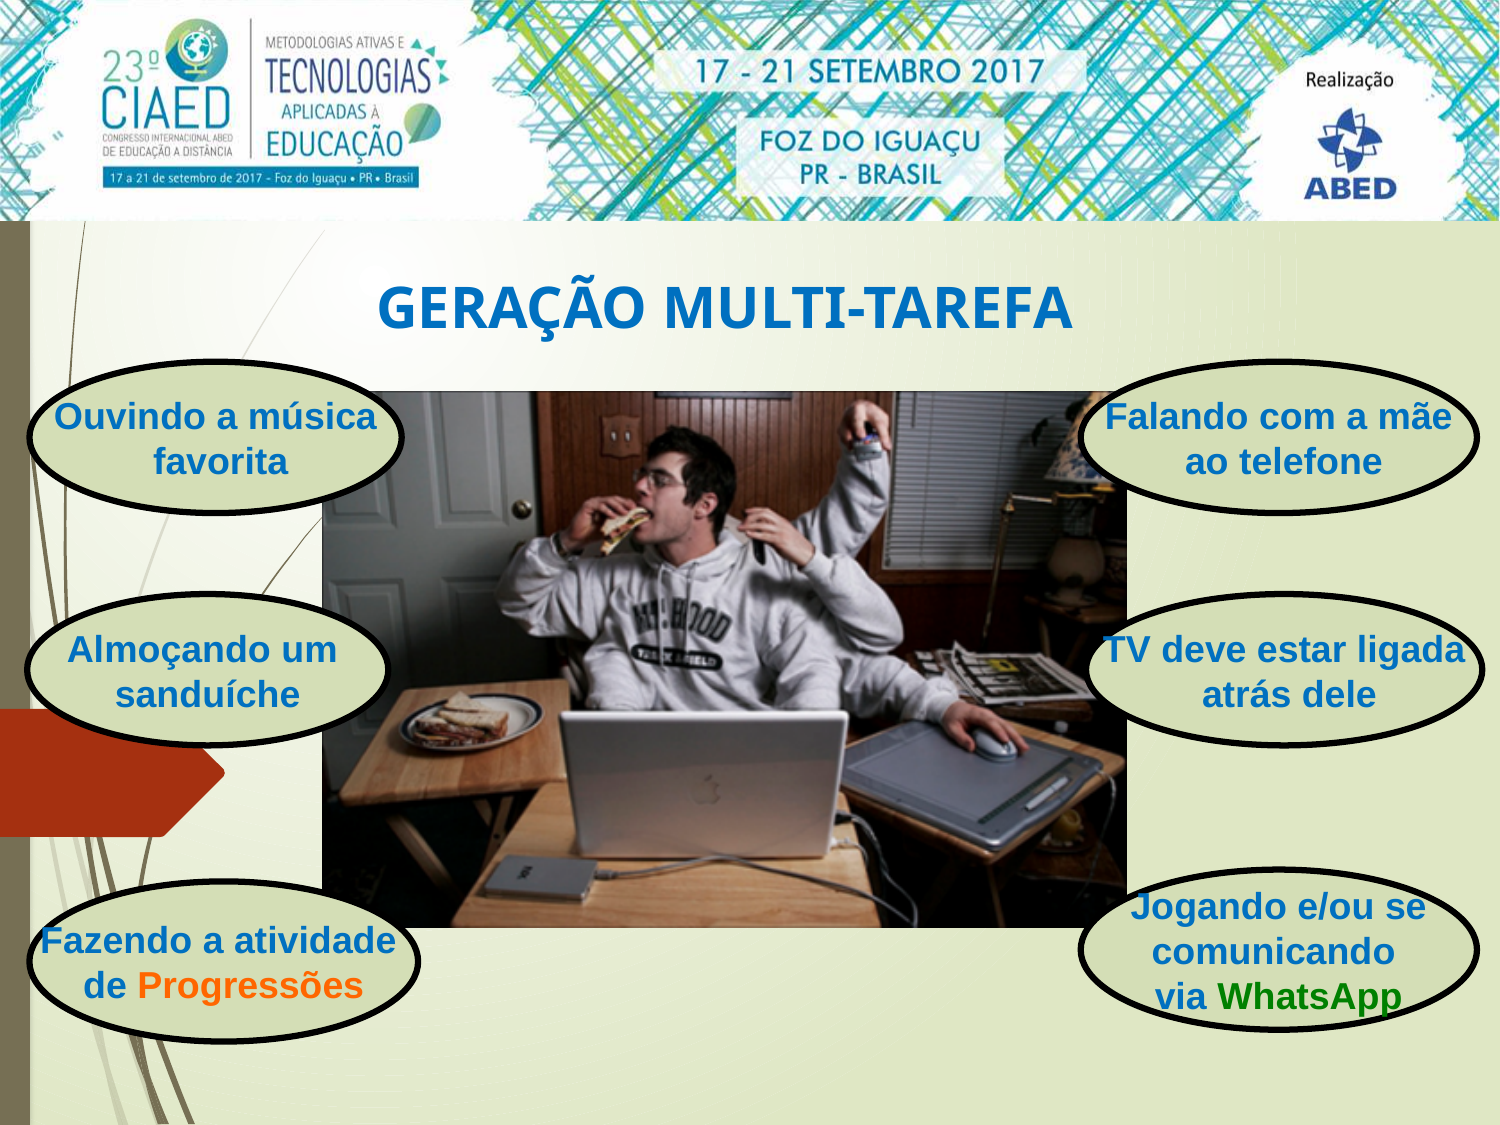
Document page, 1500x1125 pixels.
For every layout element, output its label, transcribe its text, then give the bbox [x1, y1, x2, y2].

picture [0, 0, 1500, 222]
picture [322, 390, 1127, 928]
text_box TV deve estar ligada atrás dele [1132, 594, 1483, 746]
text_box Fazendo a atividade de Progressões [29, 881, 419, 1042]
text_box Falando com a mãe ao telefone [1124, 361, 1477, 514]
text_box GERAÇÃO MULTI-TAREFA [354, 258, 1095, 347]
text_box Jogando e/ou se comunicando via WhatsApp [1080, 869, 1477, 1030]
text_box Ouvindo a música favorita [29, 361, 361, 514]
text_box Almoçando um sanduíche [27, 594, 317, 746]
